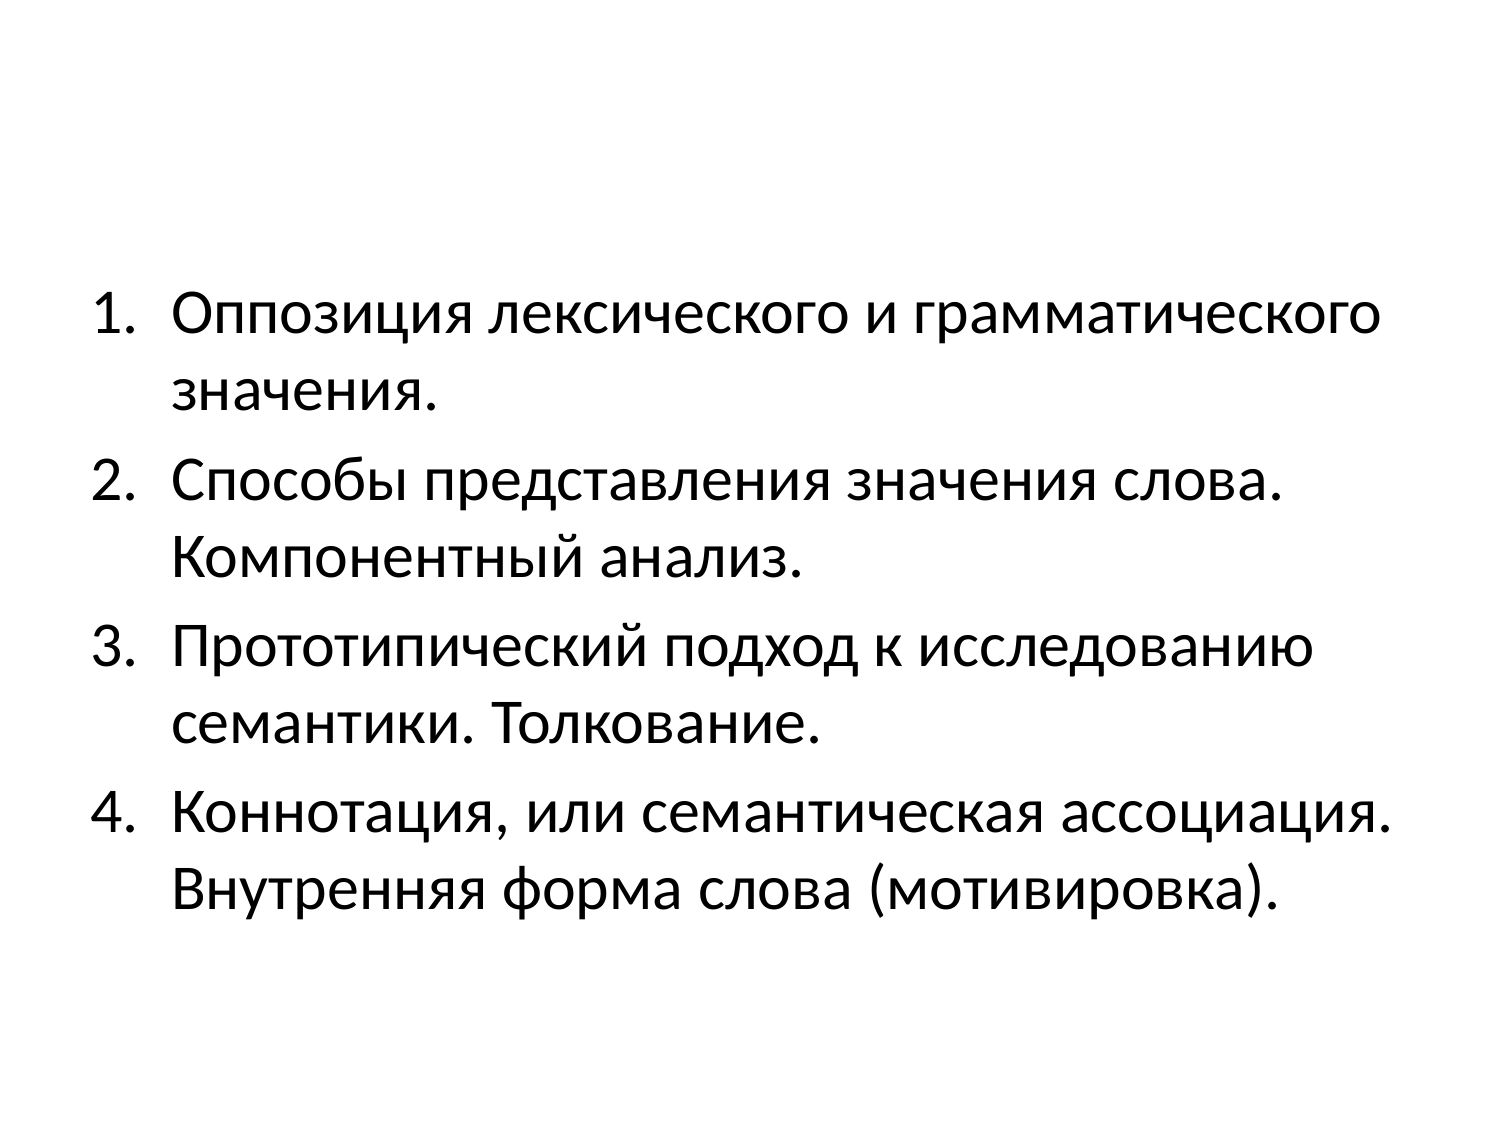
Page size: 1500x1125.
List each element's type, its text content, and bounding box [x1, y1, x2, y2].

list Оппозиция лексического и грамматического значения. Способы представления значения слова. Компонентный анализ. Прототипический подход к исследованию семантики. Толкование. Коннотация, или семантическая ассоциация. Внутренняя форма слова (мотивировка). [75, 262, 1425, 1005]
